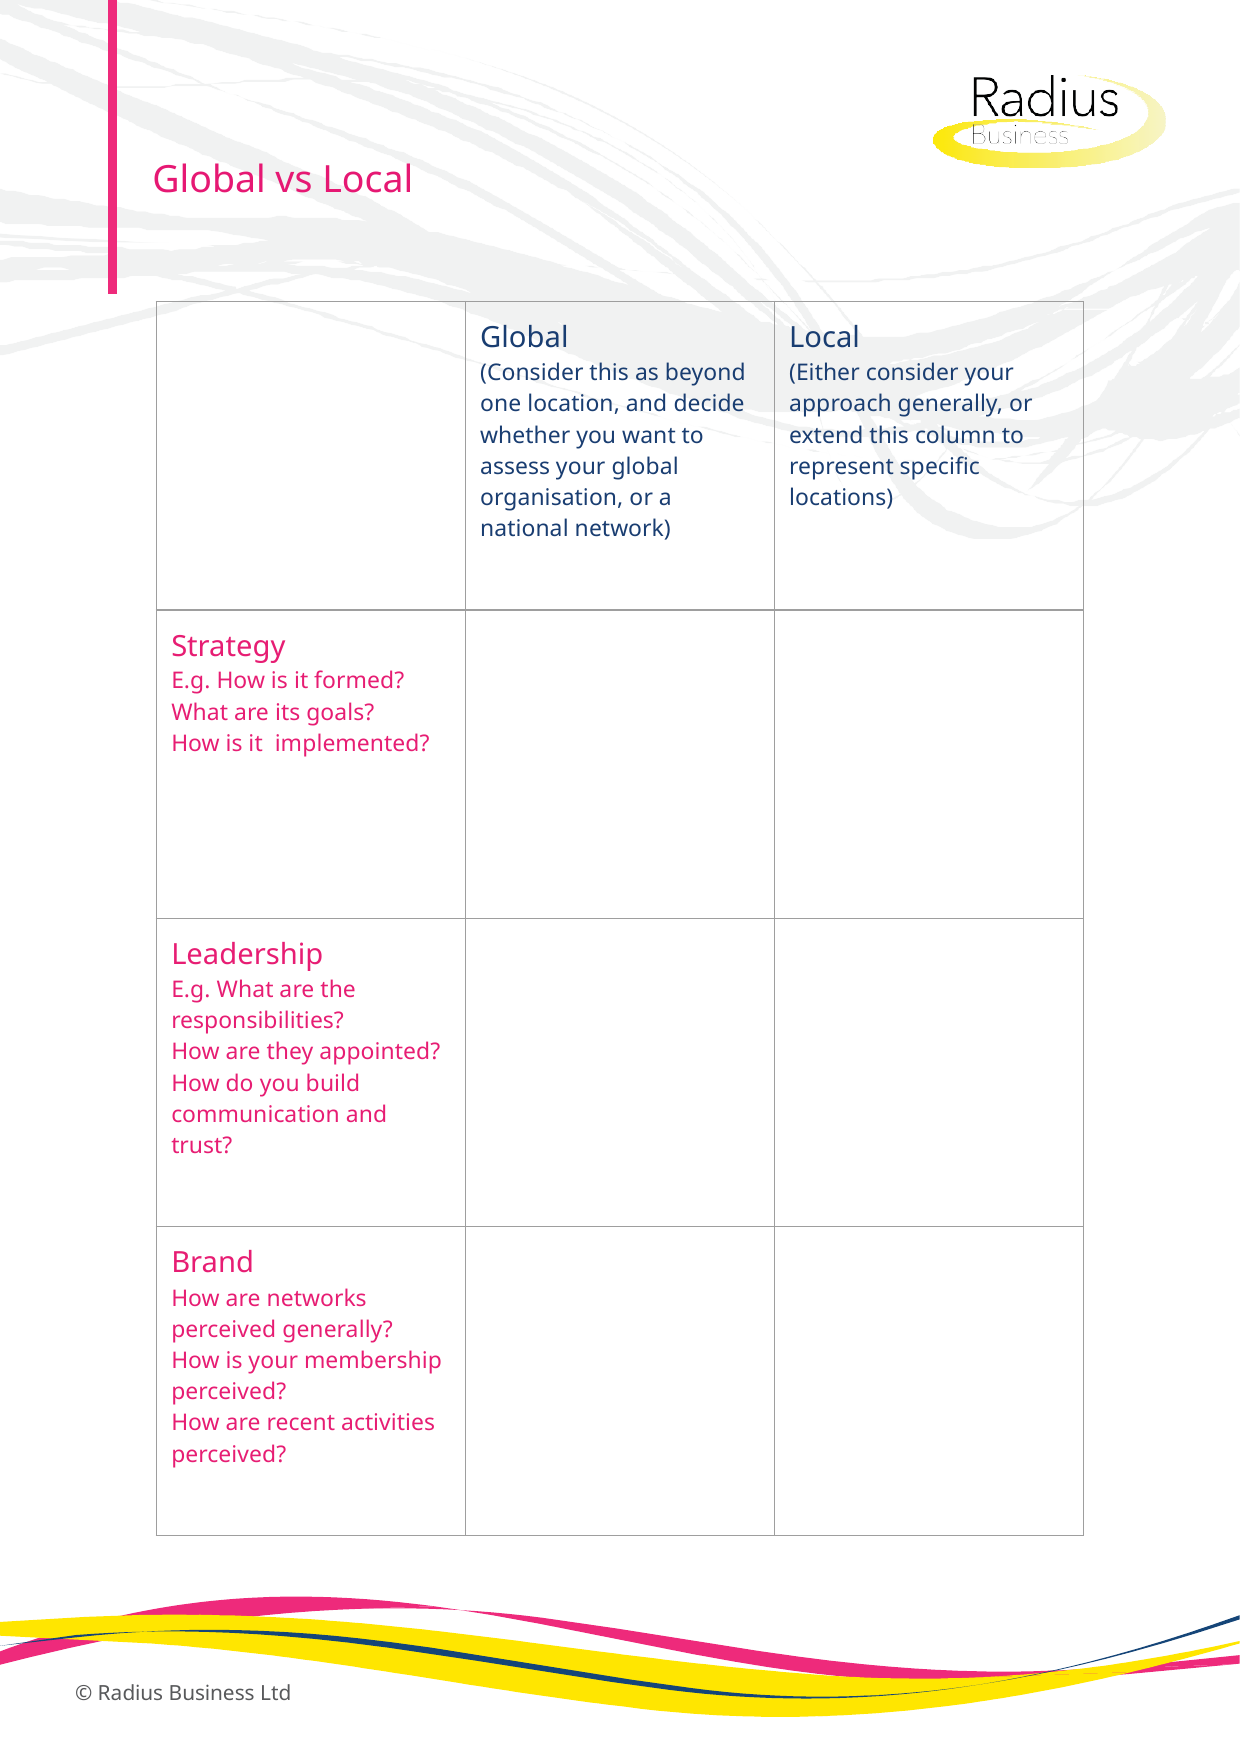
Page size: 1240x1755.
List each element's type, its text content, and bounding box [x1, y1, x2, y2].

table_cell Leadership E.g. What are the responsibilities? How are they appointed? How do you build communication and trust? [157, 919, 465, 1226]
table_cell [775, 1227, 1083, 1535]
table_header Global (Consider this as beyond one location, and decide whether you want to assess your global organisation, or a national network) [466, 302, 774, 609]
footer © Radius Business Ltd [72, 1678, 309, 1708]
table_header Local (Either consider your approach generally, or extend this column to represent specific locations) [775, 302, 1083, 609]
table_cell [466, 1227, 774, 1535]
table_cell [466, 919, 774, 1226]
table_cell [466, 611, 774, 918]
table_header [157, 302, 465, 609]
table_cell Brand How are networks perceived generally? How is your membership perceived? How are recent activities perceived? [157, 1227, 465, 1535]
table_cell [775, 611, 1083, 918]
text_box Global vs Local [140, 152, 1099, 1487]
picture [0, 0, 1240, 539]
table_cell Strategy E.g. How is it formed? What are its goals? How is it implemented? [157, 611, 465, 918]
table_cell [775, 919, 1083, 1226]
